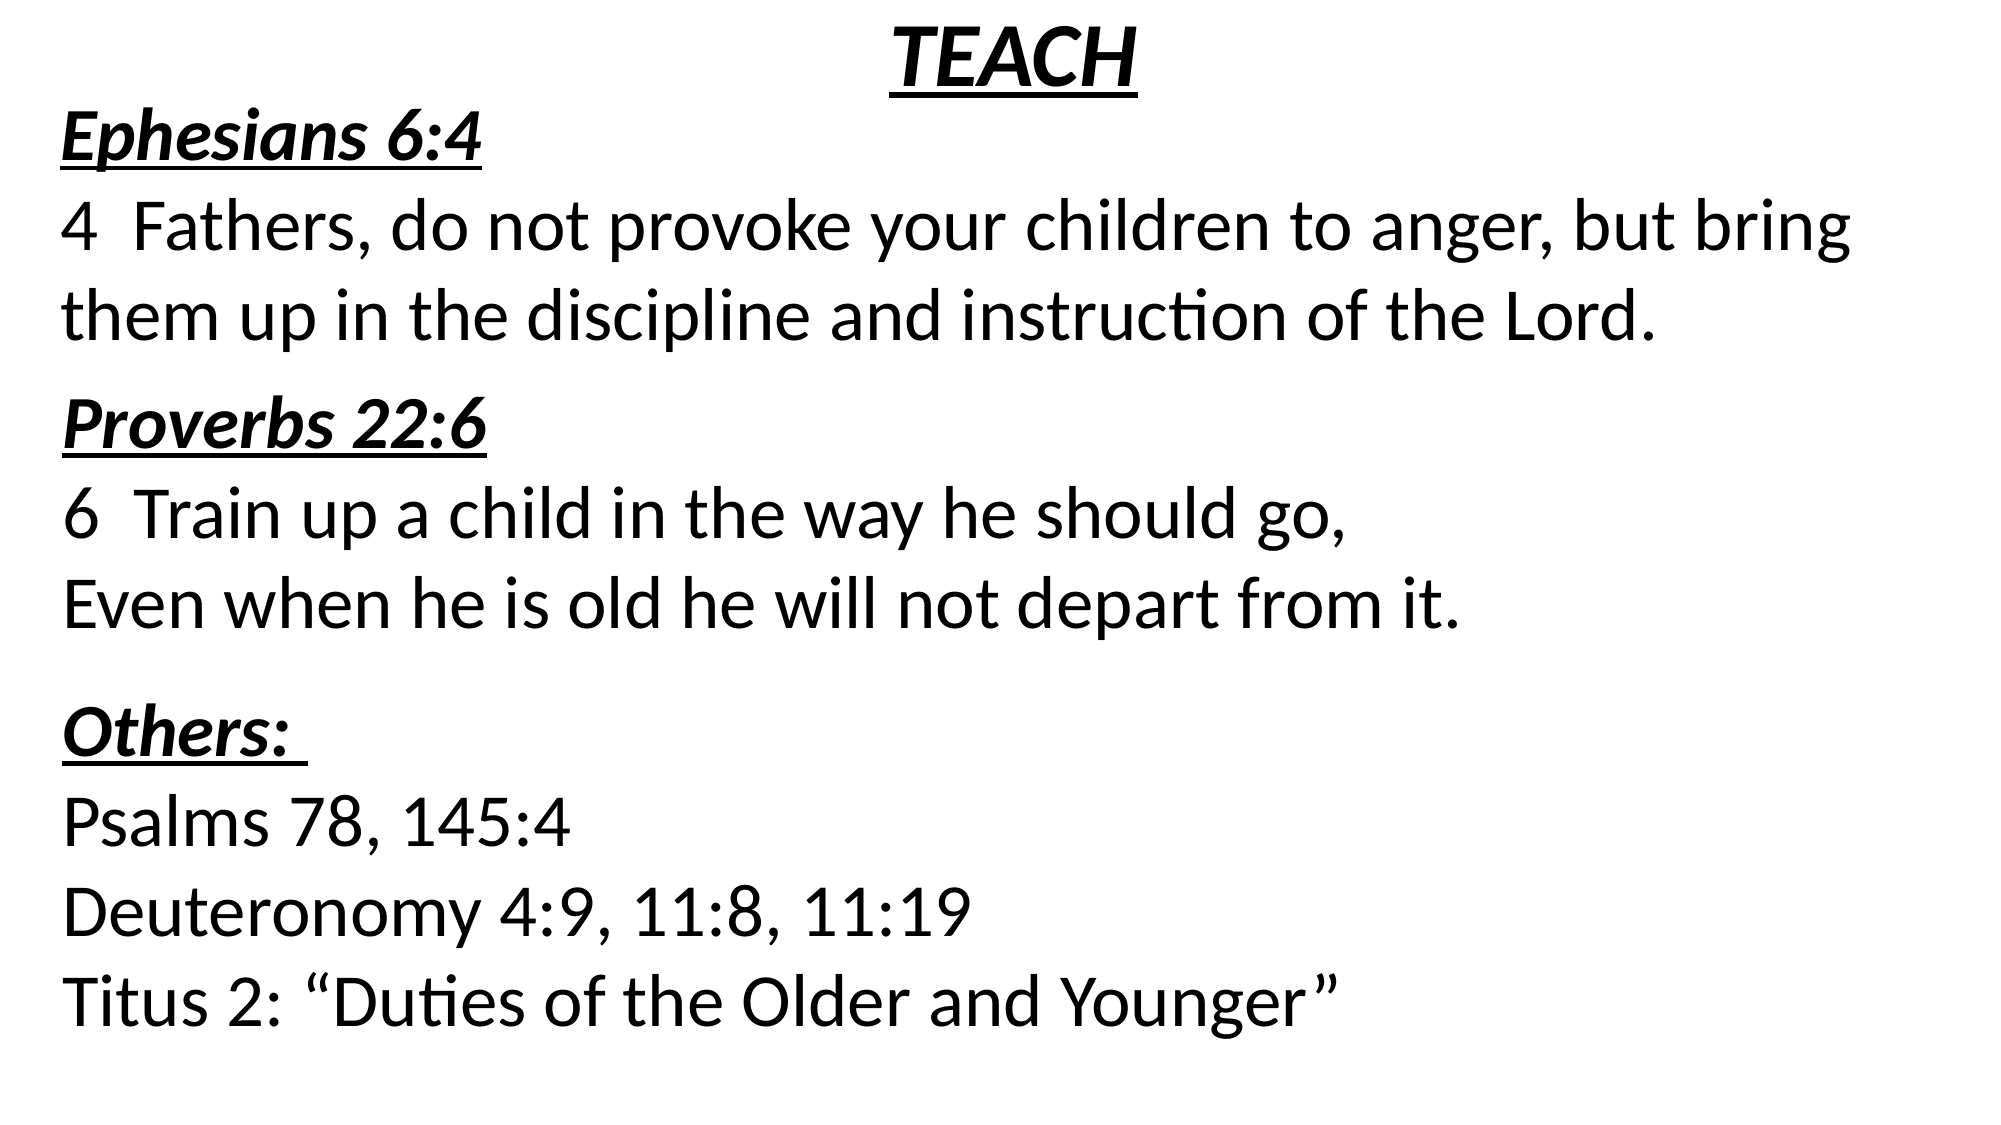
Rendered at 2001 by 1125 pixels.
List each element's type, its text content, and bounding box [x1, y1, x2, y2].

text_box Others: Psalms 78, 145:4 Deuteronomy 4:9, 11:8, 11:19 Titus 2: “Duties of the Older and Younger” [47, 673, 1980, 1049]
title TEACH [24, 0, 2000, 109]
text_box Ephesians 6:4 4 Fathers, do not provoke your children to anger, but bring them up in the discipline and instruction of the Lord. [45, 78, 1978, 364]
text_box Proverbs 22:6 6 Train up a child in the way he should go, Even when he is old he will not depart from it. [47, 366, 1980, 651]
